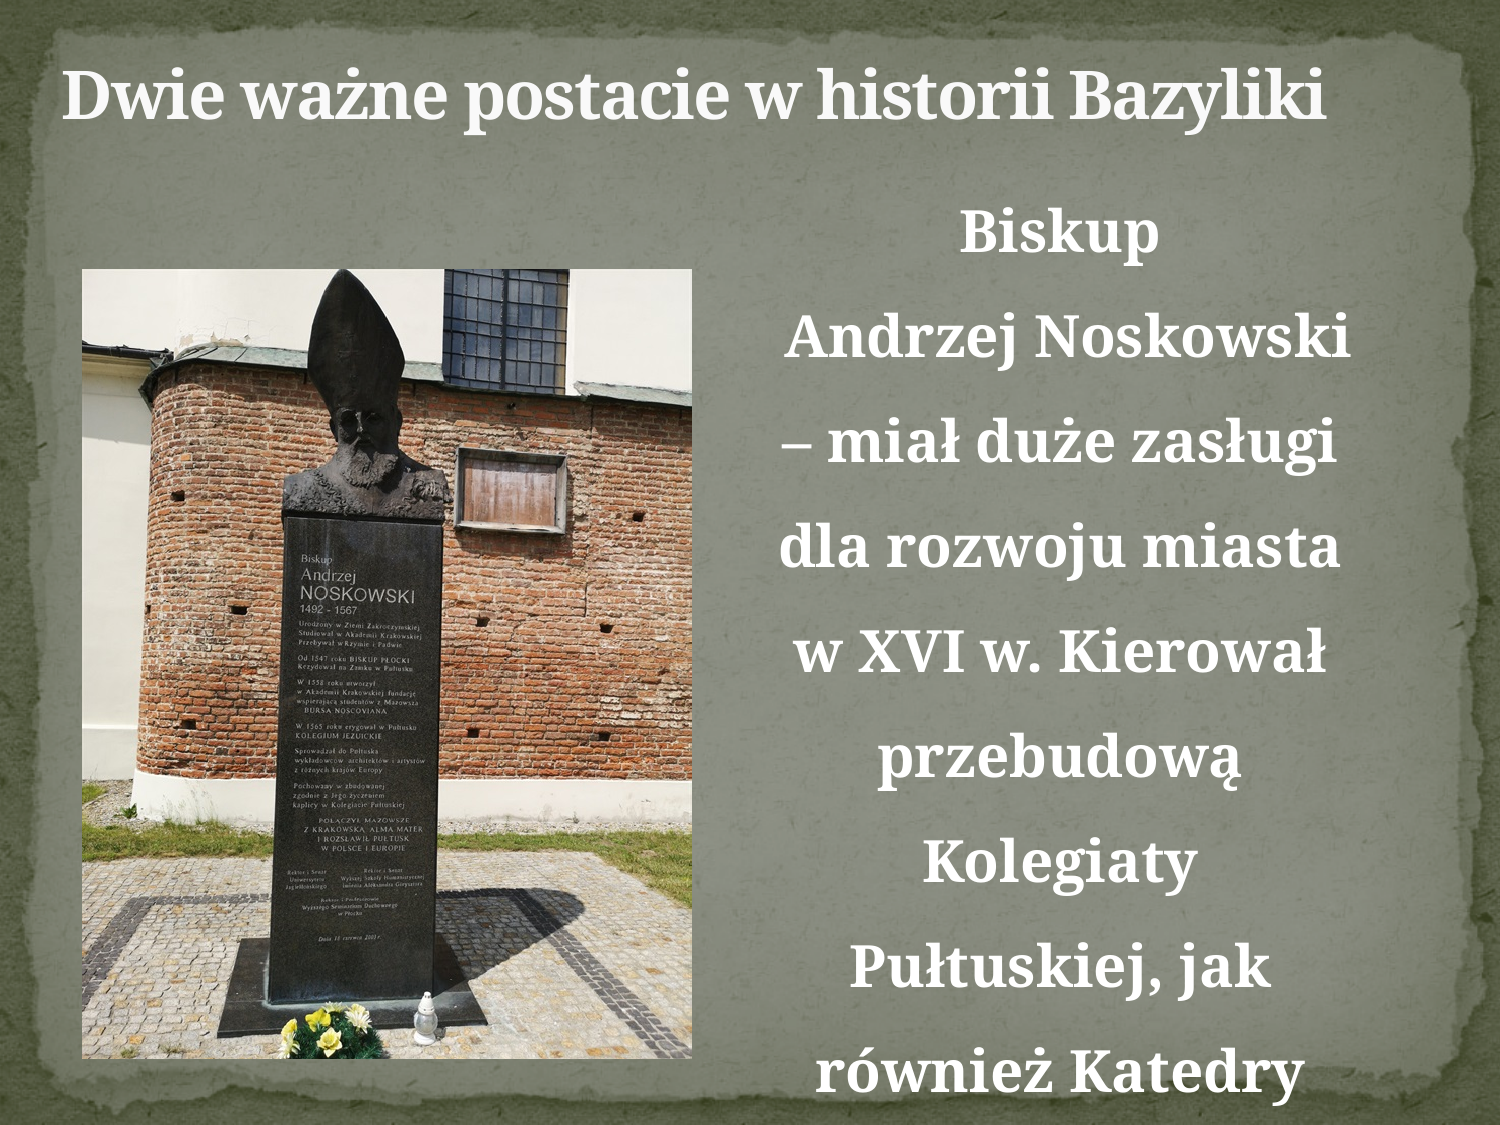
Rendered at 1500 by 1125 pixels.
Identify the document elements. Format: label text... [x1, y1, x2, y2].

text_box Biskup Andrzej Noskowski – miał duże zasługi dla rozwoju miasta w XVI w. Kierował przebudową Kolegiaty Pułtuskiej, jak również Katedry Płockiej. [750, 152, 1372, 1125]
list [84, 272, 690, 1058]
title Dwie ważne postacie w historii Bazyliki [46, 0, 1472, 141]
